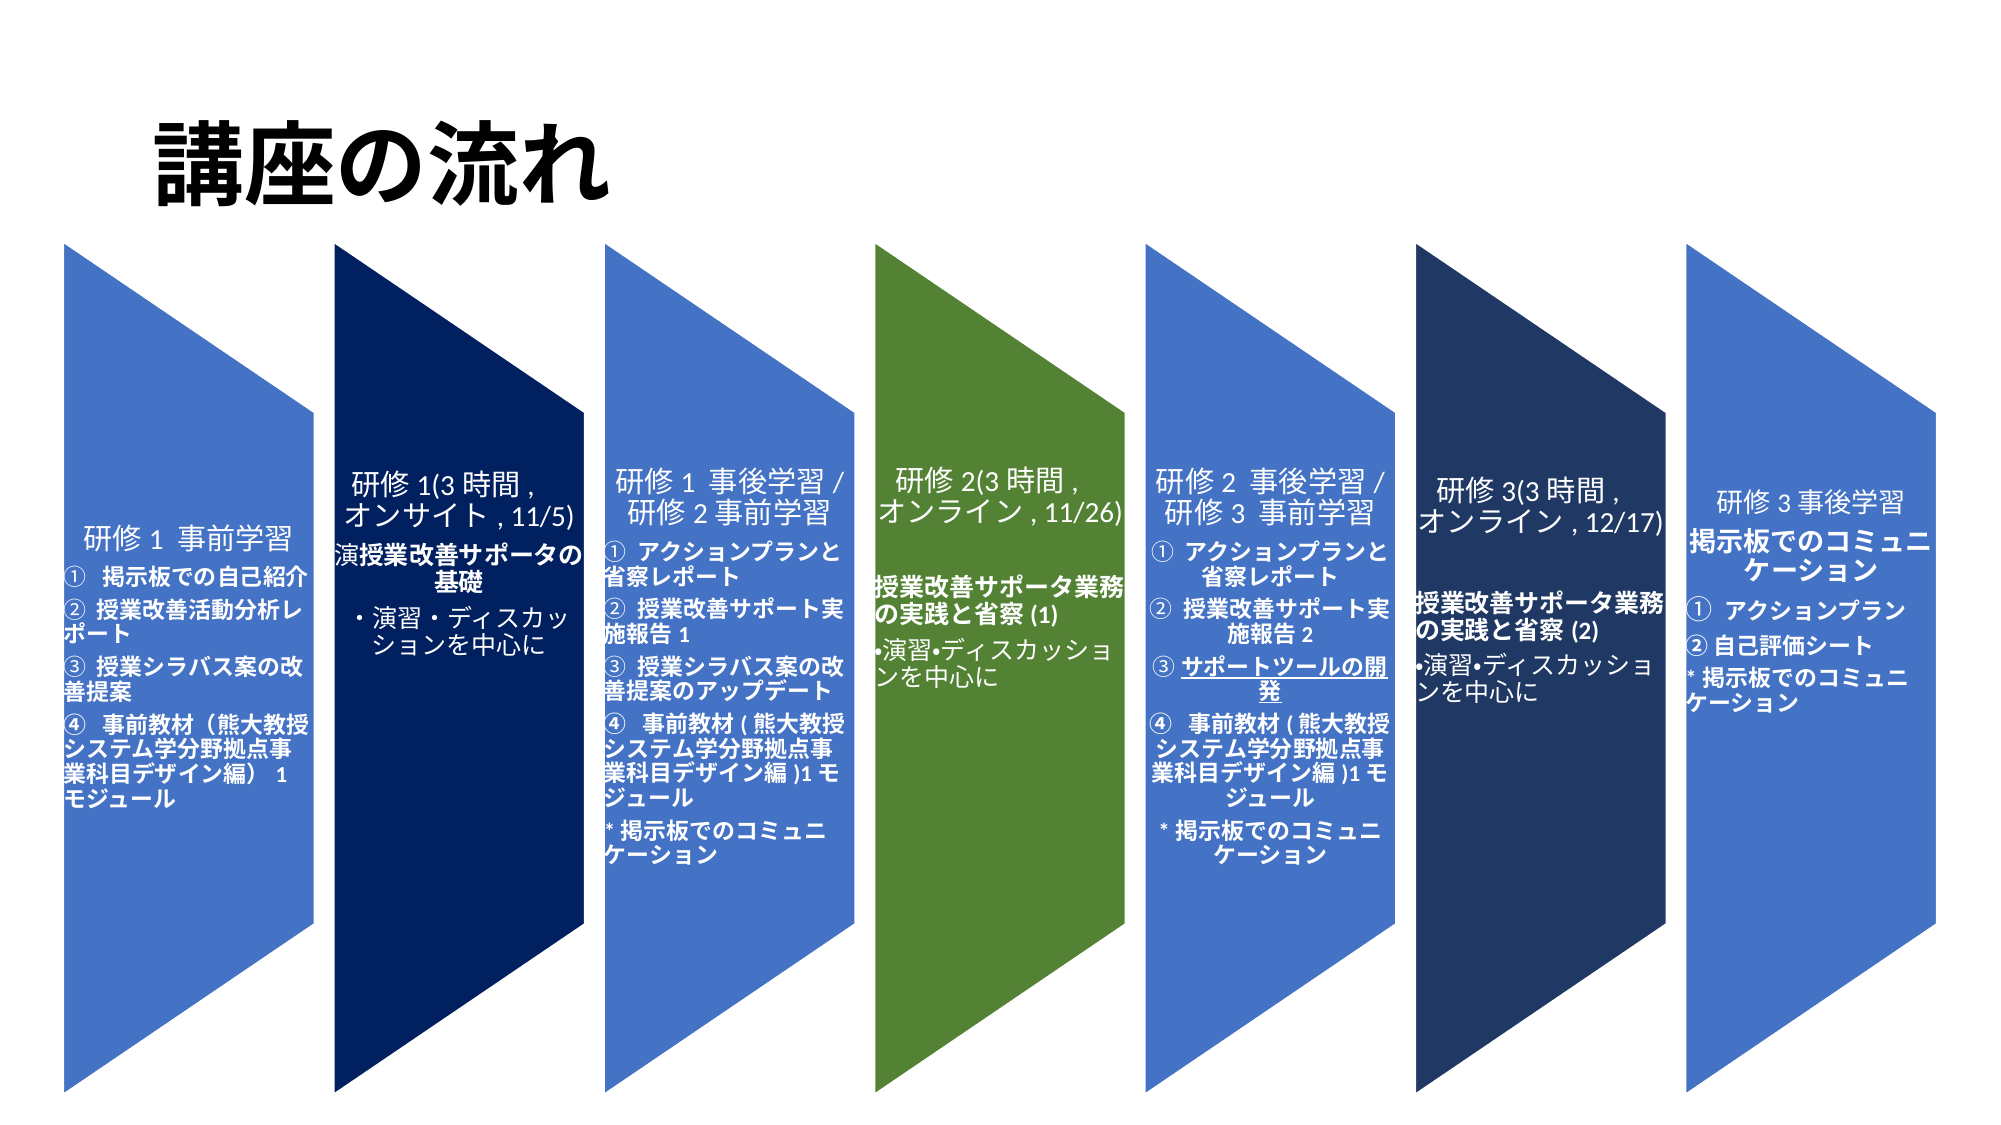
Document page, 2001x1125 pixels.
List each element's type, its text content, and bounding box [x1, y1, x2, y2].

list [61, 241, 1939, 1095]
title 講座の流れ [137, 59, 1863, 241]
